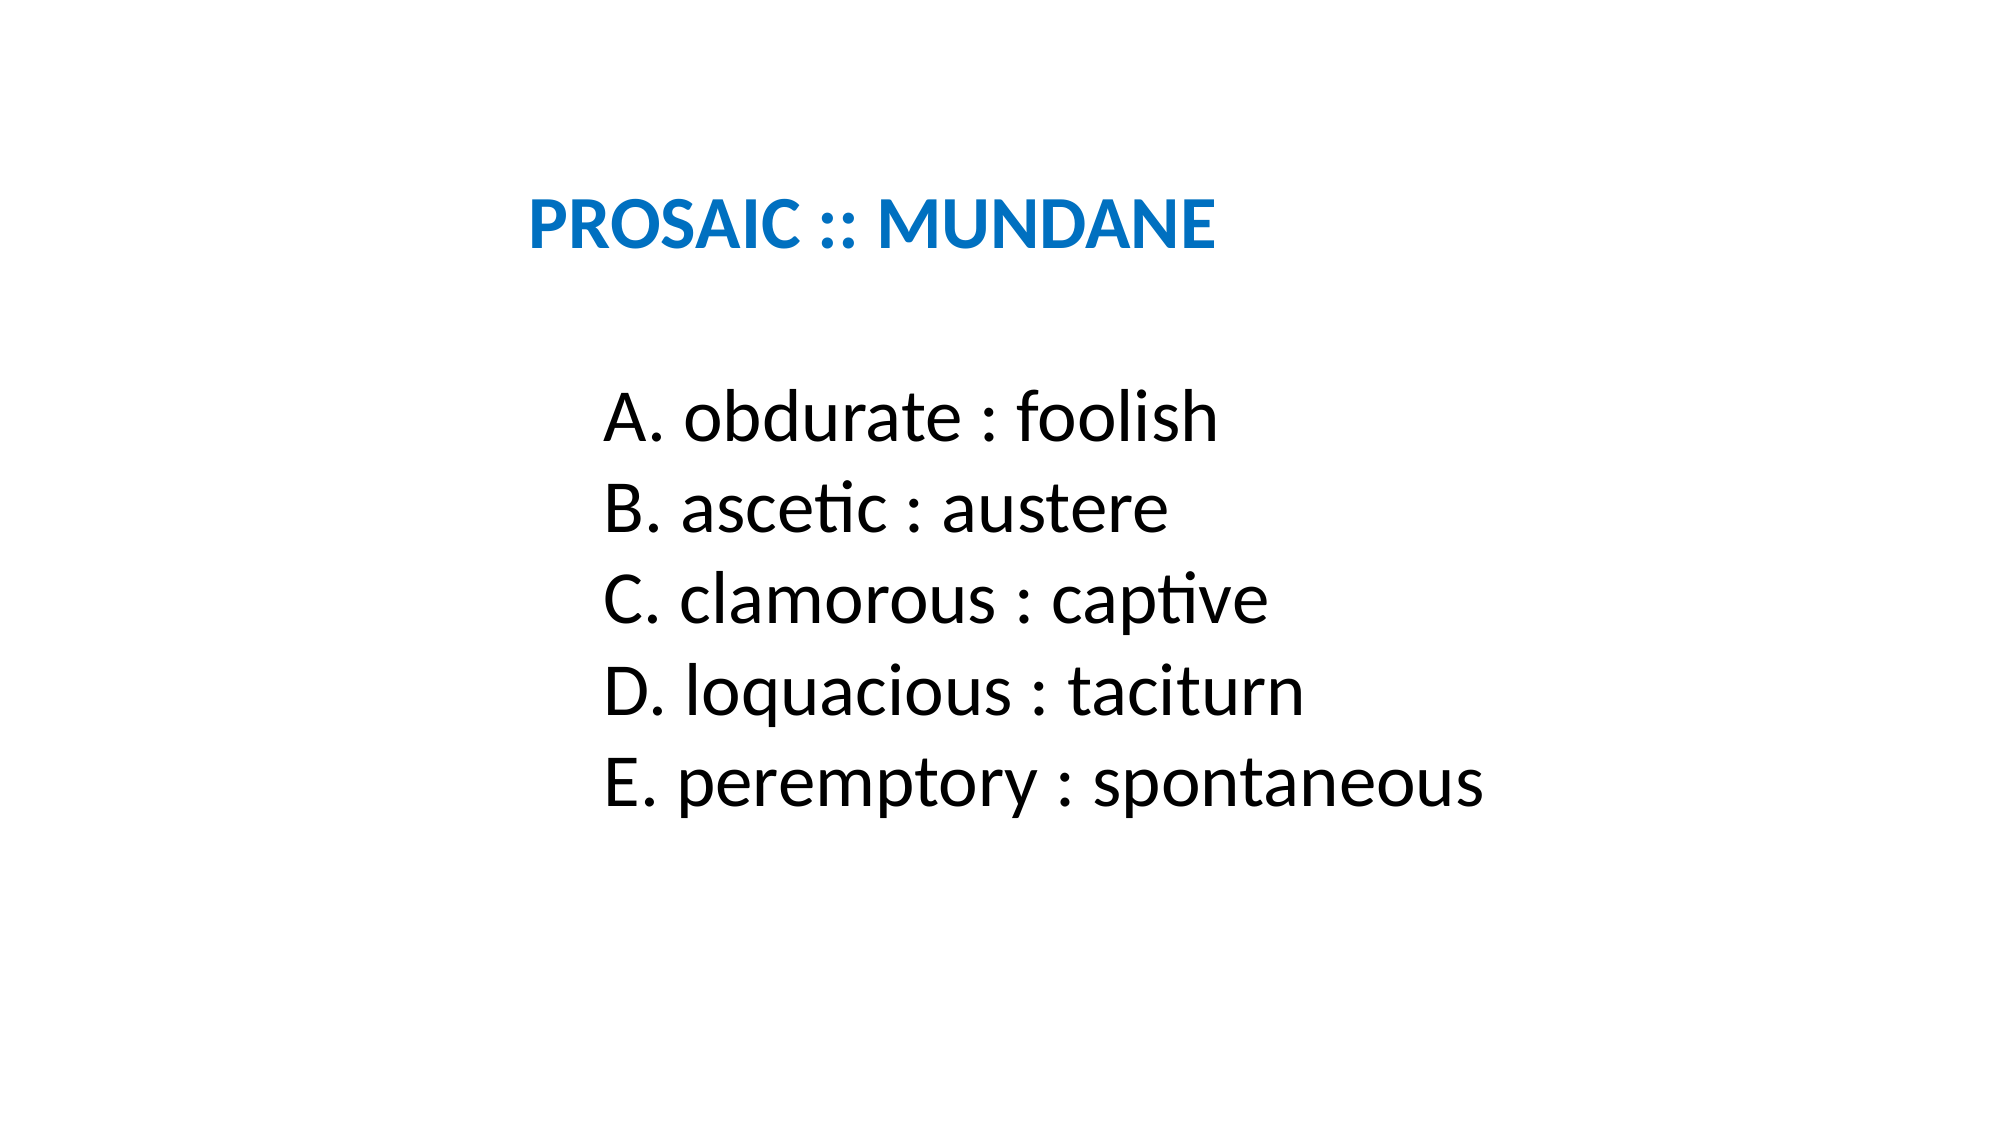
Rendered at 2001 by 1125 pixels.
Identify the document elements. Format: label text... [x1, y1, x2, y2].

list PROSAIC :: MUNDANE A. obdurate : foolish B. ascetic : austere C. clamorous : captive D. loquacious : taciturn E. peremptory : spontaneous [513, 175, 1562, 890]
